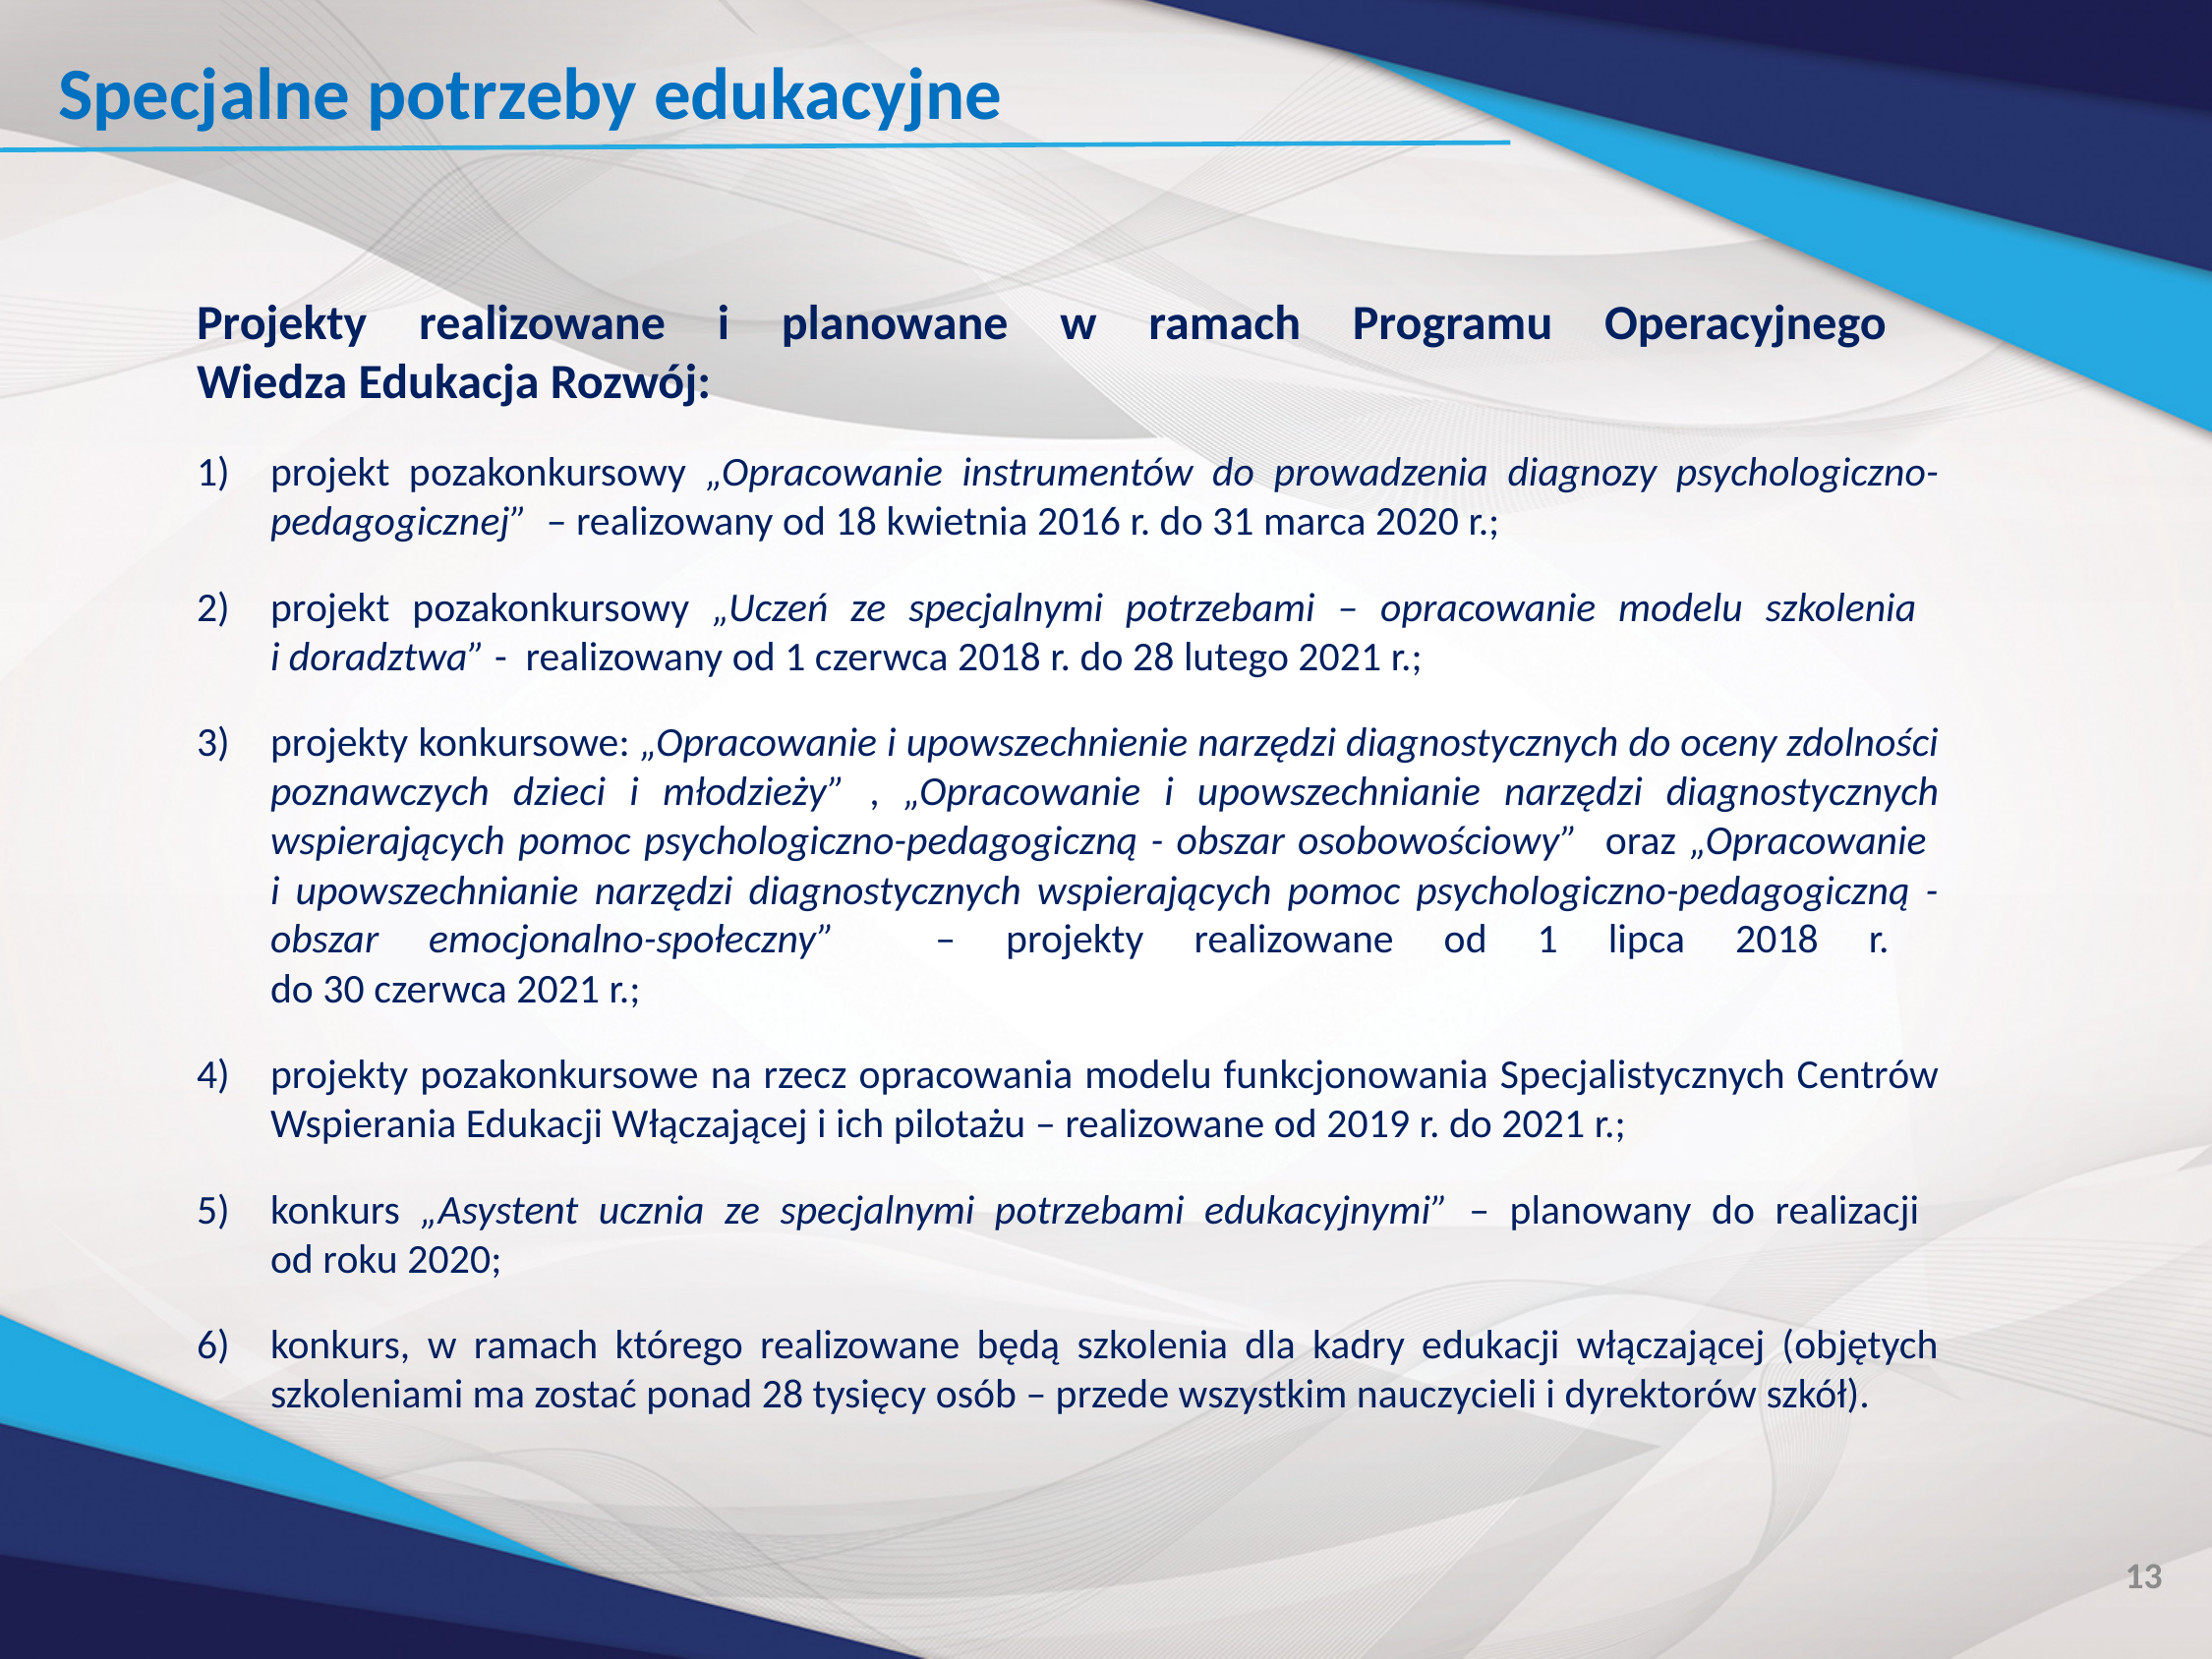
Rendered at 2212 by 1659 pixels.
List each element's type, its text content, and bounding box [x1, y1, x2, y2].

text_box Projekty realizowane i planowane w ramach Programu Operacyjnego Wiedza Edukacja Rozwój: projekt pozakonkursowy „Opracowanie instrumentów do prowadzenia diagnozy psychologiczno-pedagogicznej” – realizowany od 18 kwietnia 2016 r. do 31 marca 2020 r.; projekt pozakonkursowy „Uczeń ze specjalnymi potrzebami – opracowanie modelu szkolenia i doradztwa” - realizowany od 1 czerwca 2018 r. do 28 lutego 2021 r.; projekty konkursowe: „Opracowanie i upowszechnienie narzędzi diagnostycznych do oceny zdolności poznawczych dzieci i młodzieży” , „Opracowanie i upowszechnianie narzędzi diagnostycznych wspierających pomoc psychologiczno-pedagogiczną - obszar osobowościowy” oraz „Opracowanie i upowszechnianie narzędzi diagnostycznych wspierających pomoc psychologiczno-pedagogiczną - obszar emocjonalno-społeczny” – projekty realizowane od 1 lipca 2018 r. do 30 czerwca 2021 r.; projekty pozakonkursowe na rzecz opracowania modelu funkcjonowania Specjalistycznych Centrów Wspierania Edukacji Włączającej i ich pilotażu – realizowane od 2019 r. do 2021 r.; konkurs „Asystent ucznia ze specjalnymi potrzebami edukacyjnymi” – planowany do realizacji od roku 2020; konkurs, w ramach którego realizowane będą szkolenia dla kadry edukacji włączającej (objętych szkoleniami ma zostać ponad 28 tysięcy osób – przede wszystkim nauczycieli i dyrektorów szkół). [174, 279, 1962, 1183]
slide_number 13 [2075, 1529, 2212, 1619]
picture [0, 0, 2212, 1659]
text_box Specjalne potrzeby edukacyjne [43, 37, 1962, 142]
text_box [0, 142, 1511, 150]
